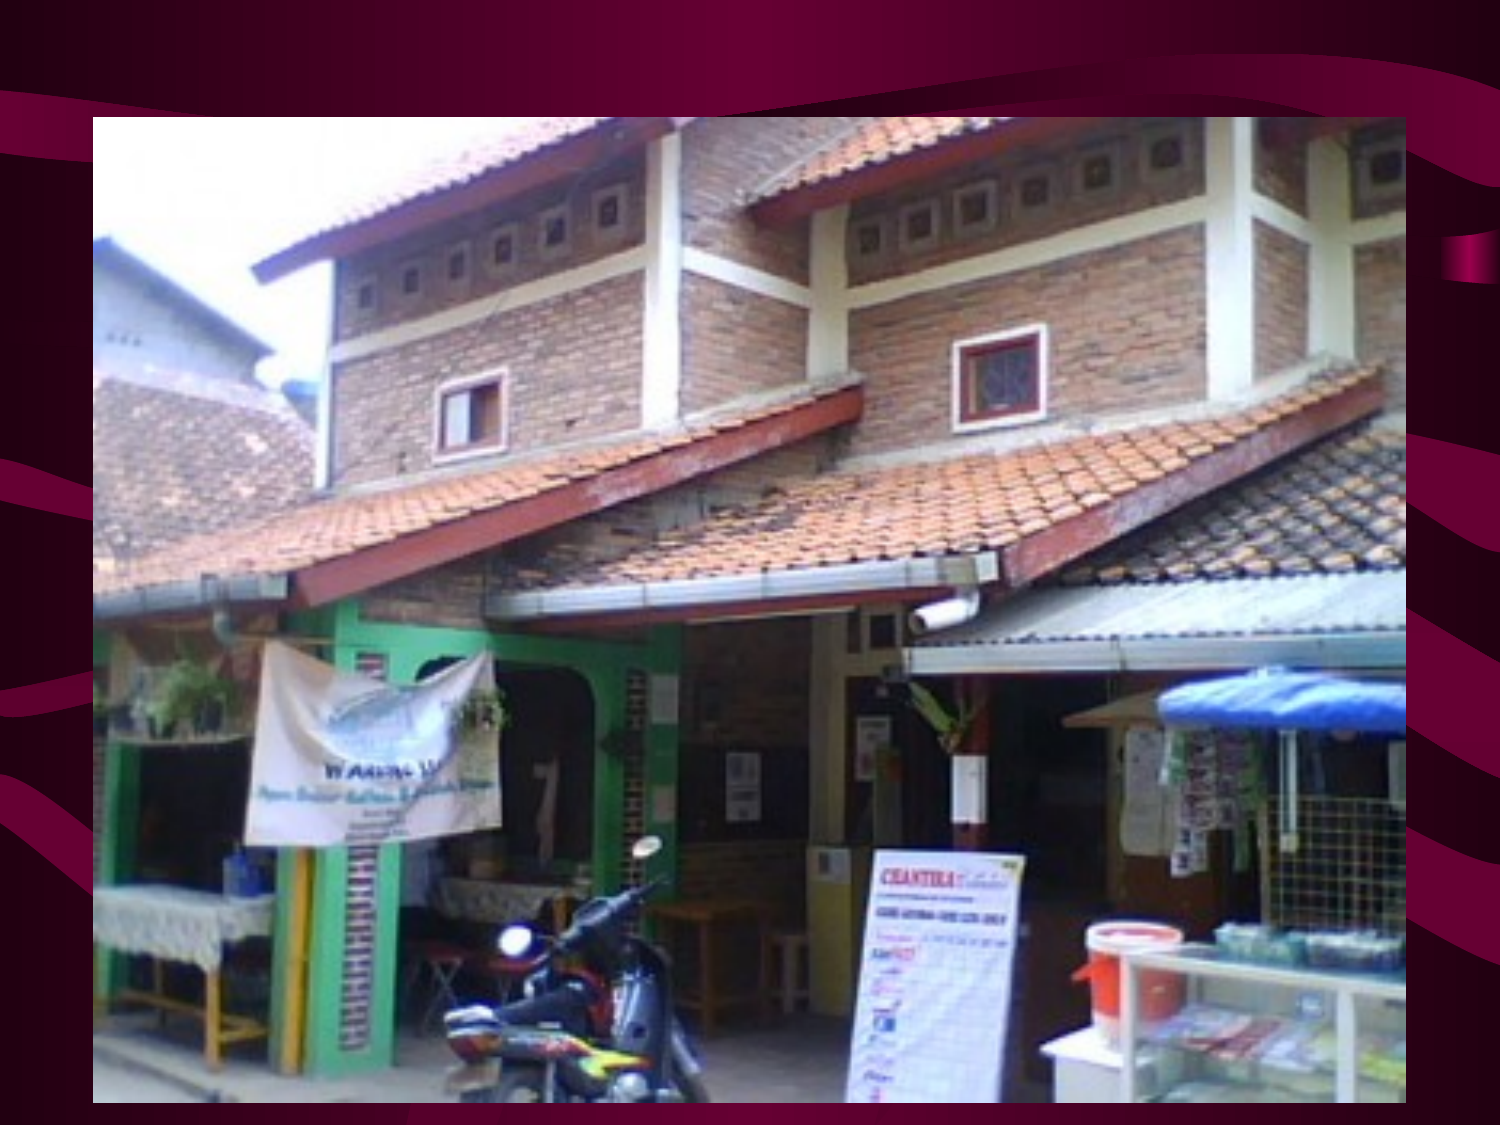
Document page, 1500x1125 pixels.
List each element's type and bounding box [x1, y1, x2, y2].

list [93, 116, 1406, 1103]
